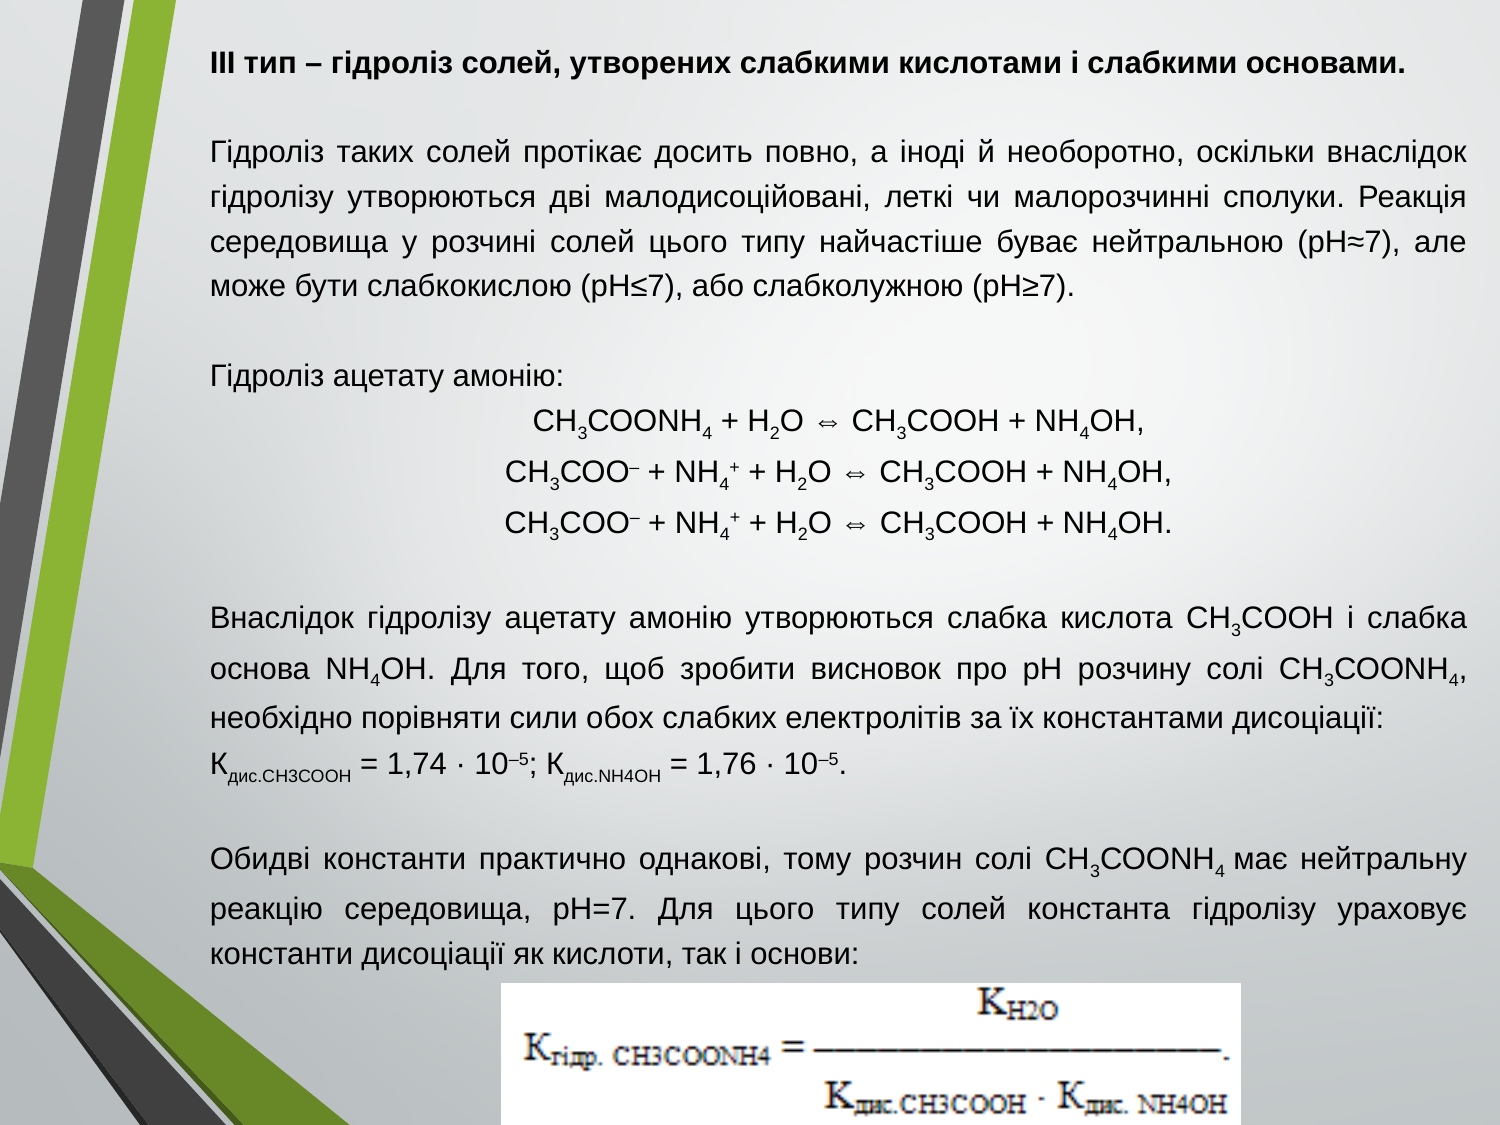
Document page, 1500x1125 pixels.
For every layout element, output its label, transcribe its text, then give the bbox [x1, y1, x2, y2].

list ІІІ тип – гідроліз солей, утворених слабкими кислотами і слабкими основами. Гідроліз таких солей протікає досить повно, а іноді й необоротно, оскільки внаслідок гідролізу утворюються дві малодисоційовані, леткі чи малорозчинні сполуки. Реакція середовища у розчині солей цього типу найчастіше буває нейтральною (рН≈7), але може бути слабкокислою (рН≤7), або слабколужною (рН≥7). Гідроліз ацетату амонію: СН3СООNH4 + H2O ⇔ CH3COOH + NH4OH, СН3СОО– + NH4+ + H2O ⇔ CH3COOH + NH4OH, CH3COO– + NH4+ + H2O ⇔ CH3COOH + NH4OH. Внаслідок гідролізу ацетату амонію утворюються слабка кислота CH3COOH і слабка основа NH4OH. Для того, щоб зробити висновок про рН розчину солі СН3СООNH4, необхідно порівняти сили обох слабких електролітів за їх константами дисоціації: Кдис.СН3СООН = 1,74 · 10–5; Кдис.NH4OH = 1,76 · 10–5. Обидві константи практично однакові, тому розчин солі СН3СООNH4 має нейтральну реакцію середовища, рН=7. Для цього типу солей константа гідролізу ураховує константи дисоціації як кислоти, так і основи: [194, 27, 1483, 1000]
picture [501, 982, 1241, 1125]
